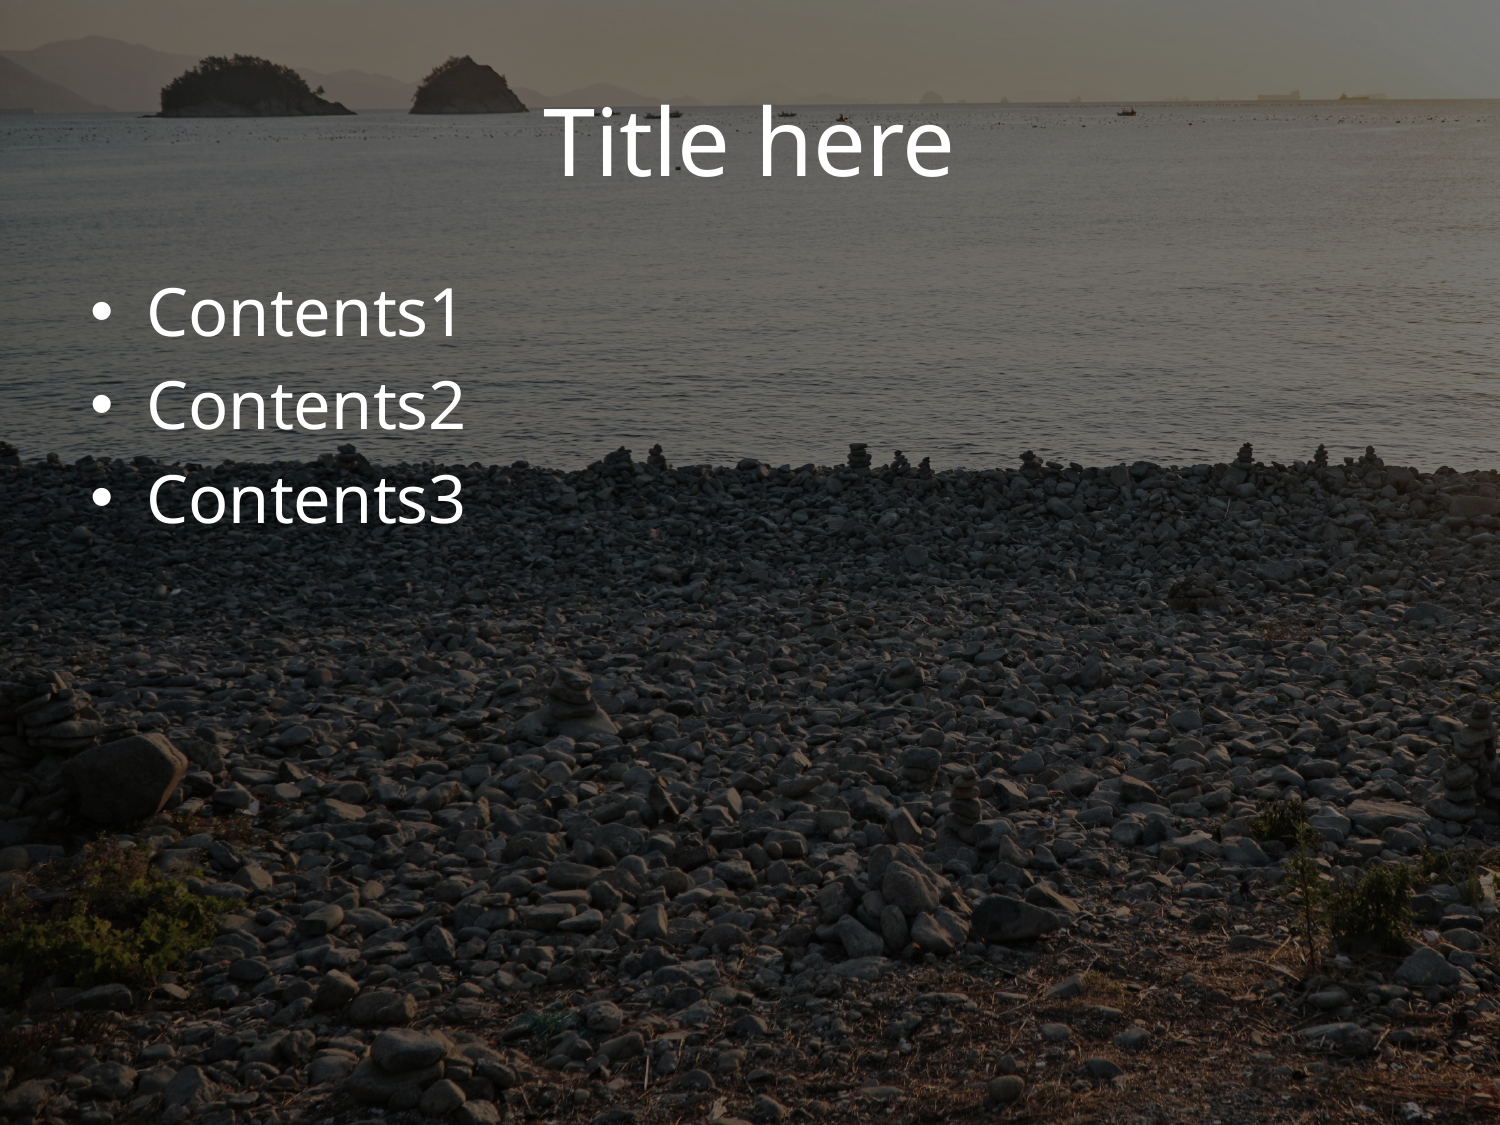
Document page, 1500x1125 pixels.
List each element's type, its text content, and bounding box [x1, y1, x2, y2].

list Contents1 Contents2 Contents3 [75, 262, 1425, 1005]
title Title here [75, 45, 1425, 233]
text_box [0, 0, 1500, 1125]
